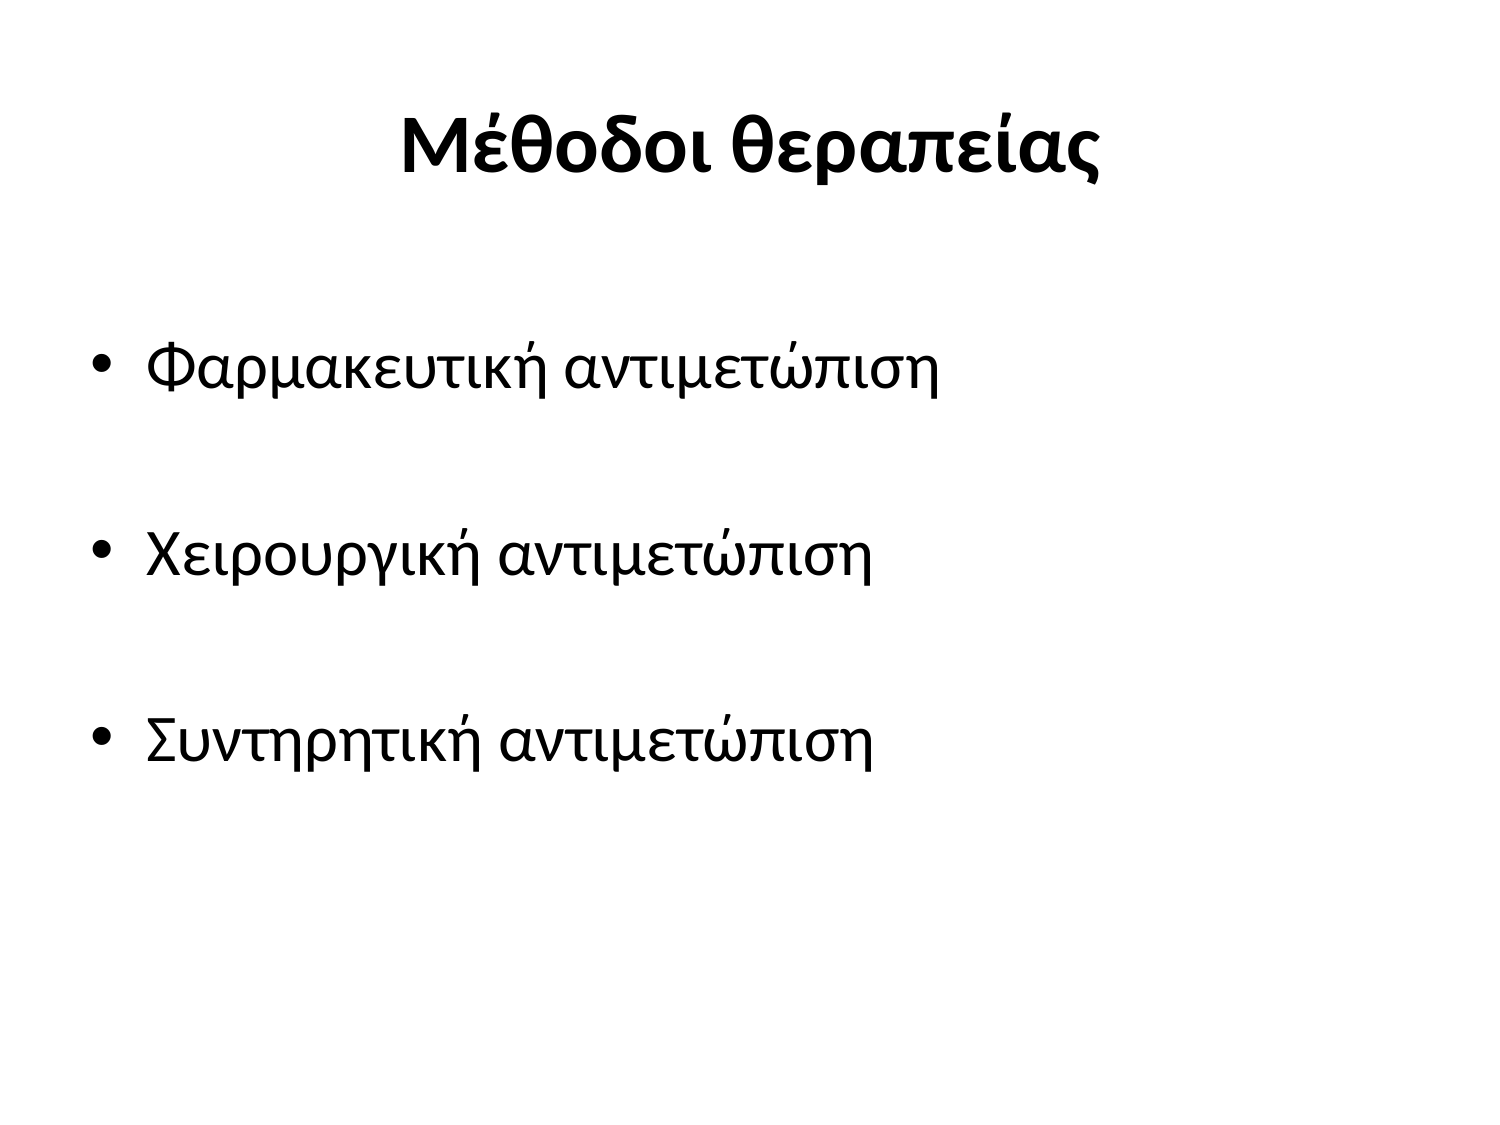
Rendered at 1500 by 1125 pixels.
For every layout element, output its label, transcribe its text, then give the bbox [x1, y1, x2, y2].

title Μέθοδοι θεραπείας [75, 45, 1425, 233]
list Φαρμακευτική αντιμετώπιση Χειρουργική αντιμετώπιση Συντηρητική αντιμετώπιση [75, 314, 1425, 1005]
